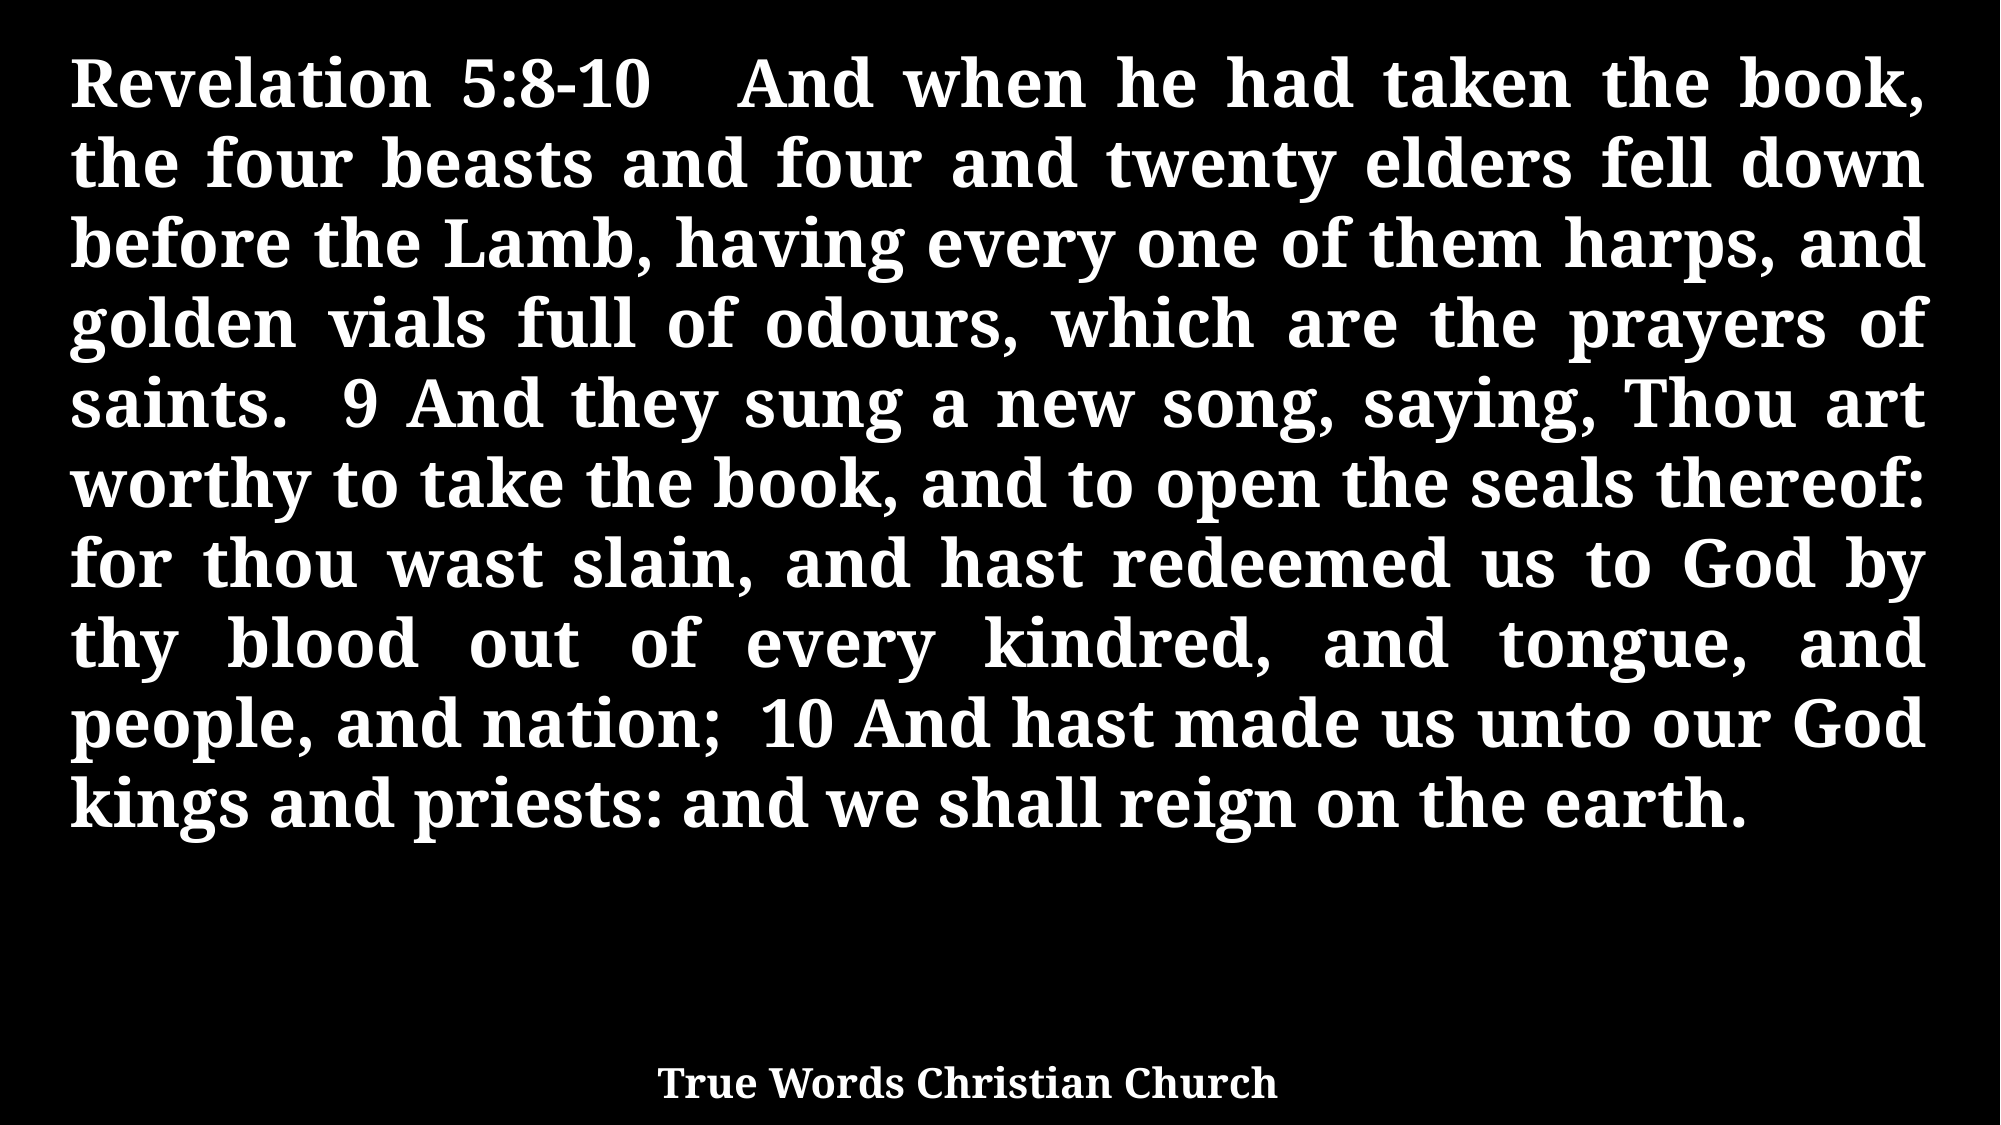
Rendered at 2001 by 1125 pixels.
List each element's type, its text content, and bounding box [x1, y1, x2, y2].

text_box Revelation 5:8-10 And when he had taken the book, the four beasts and four and twenty elders fell down before the Lamb, having every one of them harps, and golden vials full of odours, which are the prayers of saints. 9 And they sung a new song, saying, Thou art worthy to take the book, and to open the seals thereof: for thou wast slain, and hast redeemed us to God by thy blood out of every kindred, and tongue, and people, and nation; 10 And hast made us unto our God kings and priests: and we shall reign on the earth. [55, 33, 1944, 848]
text_box True Words Christian Church [642, 1049, 1294, 1114]
